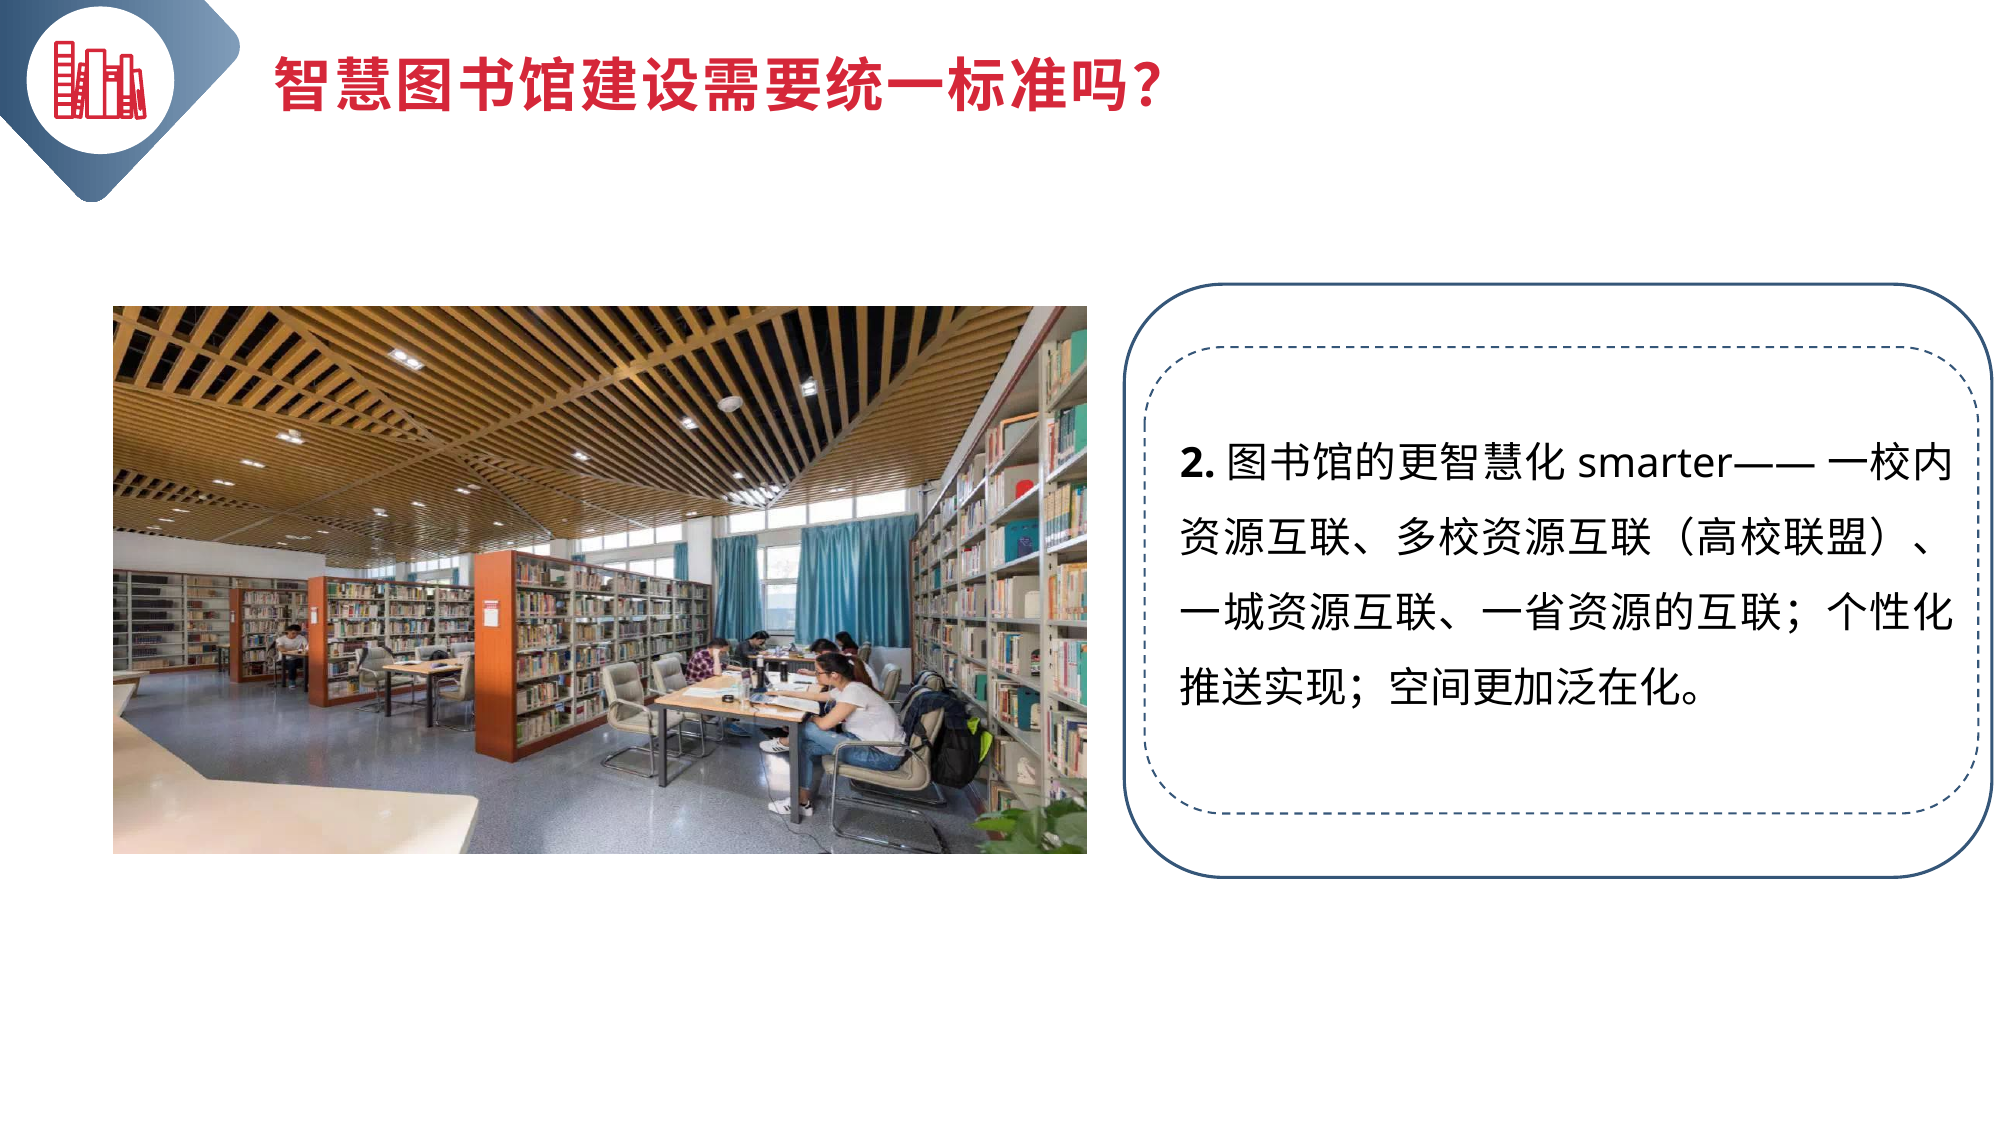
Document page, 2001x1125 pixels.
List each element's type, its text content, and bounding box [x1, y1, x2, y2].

text_box [38, 155, 145, 202]
picture [113, 306, 1087, 854]
text_box [0, 0, 240, 142]
text_box 智慧图书馆建设需要统一标准吗？ [258, 40, 1166, 126]
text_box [1124, 284, 1992, 878]
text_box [26, 6, 175, 155]
